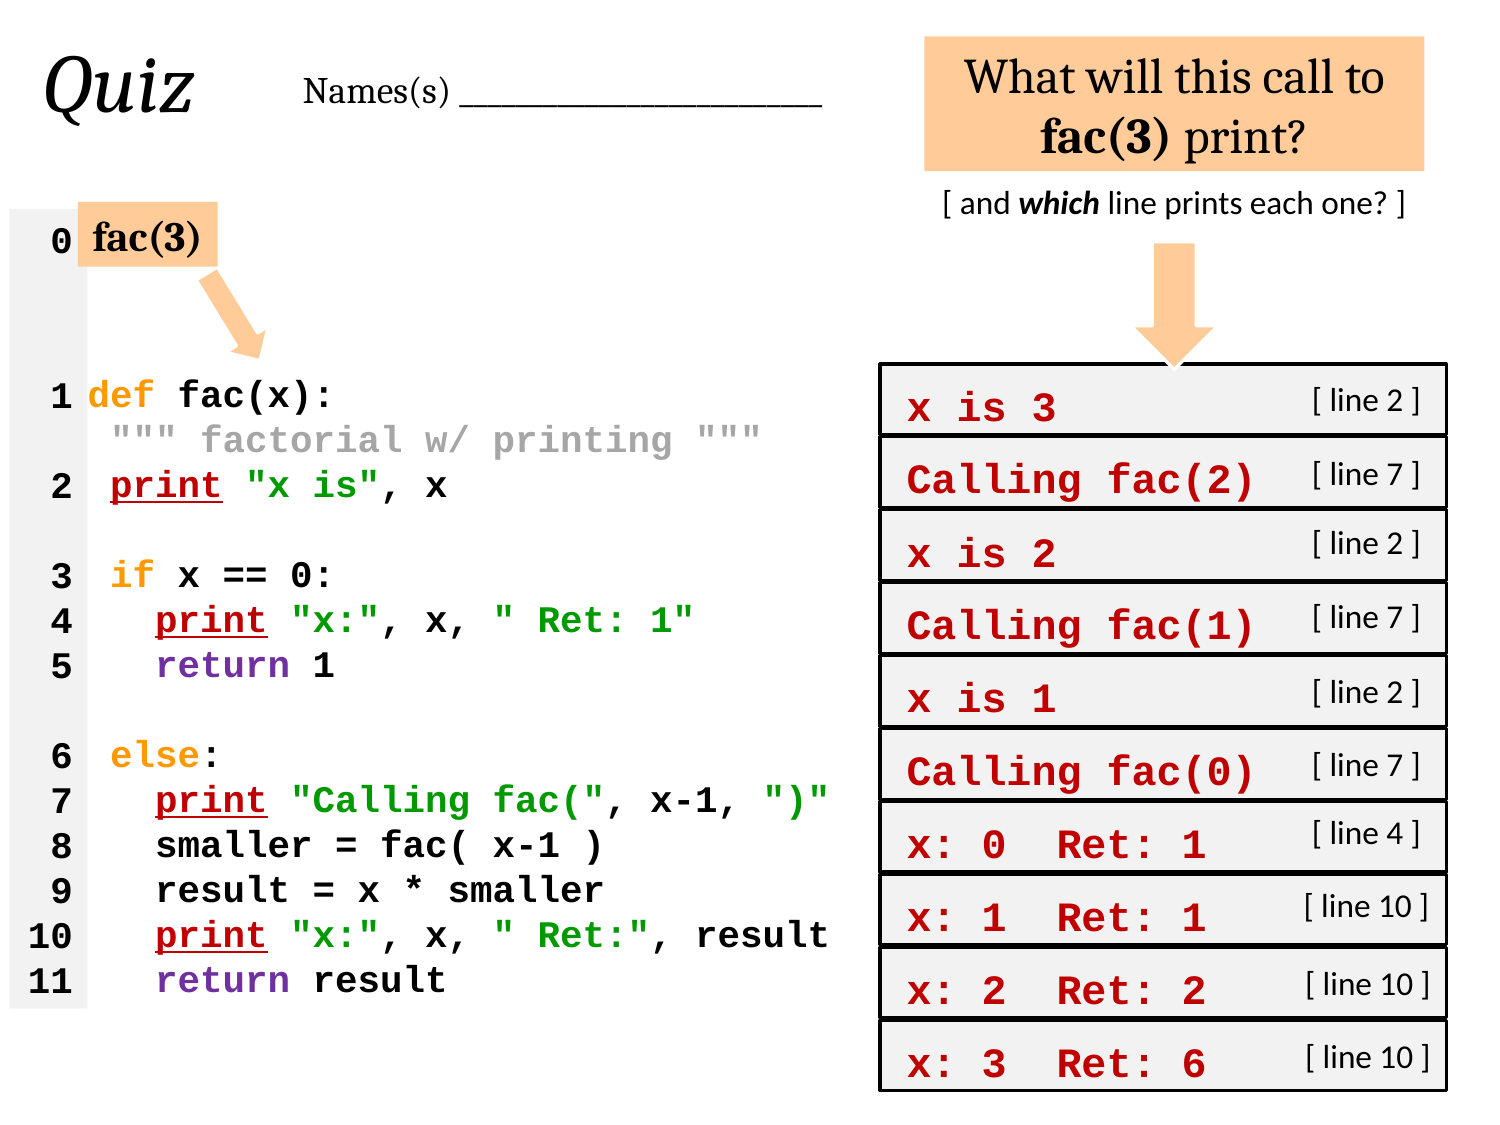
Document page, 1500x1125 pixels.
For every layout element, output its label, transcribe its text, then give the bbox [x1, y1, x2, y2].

text_box [ line 10 ] [1288, 876, 1445, 932]
text_box [ line 10 ] [1290, 1028, 1446, 1083]
text_box 0 1 2 3 4 5 6 7 8 9 10 11 [9, 209, 88, 1009]
text_box [1130, 241, 1219, 349]
text_box Names(s) __________________________ [247, 58, 879, 119]
text_box [880, 801, 891, 872]
text_box x is 3 Calling fac(2) x is 2 Calling fac(1) x is 1 Calling fac(0) x: 0 Ret: 1 x: 1 Ret: 1 x: 2 Ret: 2 x: 3 Ret: 6 [891, 349, 1475, 1094]
text_box [880, 655, 891, 727]
text_box [880, 947, 891, 1018]
text_box [ line 7 ] [1296, 735, 1436, 791]
text_box [ line 2 ] [1296, 514, 1436, 569]
text_box [ line 2 ] [1296, 662, 1436, 718]
text_box def fac(x): """ factorial w/ printing """ print "x is", x if x == 0: print "x:", x, " Ret: 1" return 1 else: print "Calling fac(", x-1, ")" smaller = fac( x-1 ) result = x * smaller print "x:", x, " Ret:", result return result [88, 362, 876, 1008]
text_box [880, 509, 891, 581]
text_box [ line 7 ] [1296, 444, 1436, 500]
text_box [ line 2 ] [1296, 371, 1436, 426]
text_box What will this call to fac(3) print? [924, 36, 1425, 172]
text_box [880, 1020, 891, 1091]
text_box [880, 874, 891, 945]
text_box [196, 267, 269, 361]
text_box fac(3) [77, 201, 218, 267]
text_box [880, 364, 891, 435]
text_box [880, 728, 891, 800]
text_box [ line 10 ] [1290, 955, 1446, 1010]
text_box [ line 4 ] [1296, 803, 1436, 859]
text_box [880, 436, 891, 508]
text_box Quiz [26, 21, 211, 137]
text_box [ line 7 ] [1296, 587, 1436, 643]
text_box [ and which line prints each one? ] [927, 174, 1422, 229]
text_box [880, 582, 891, 654]
